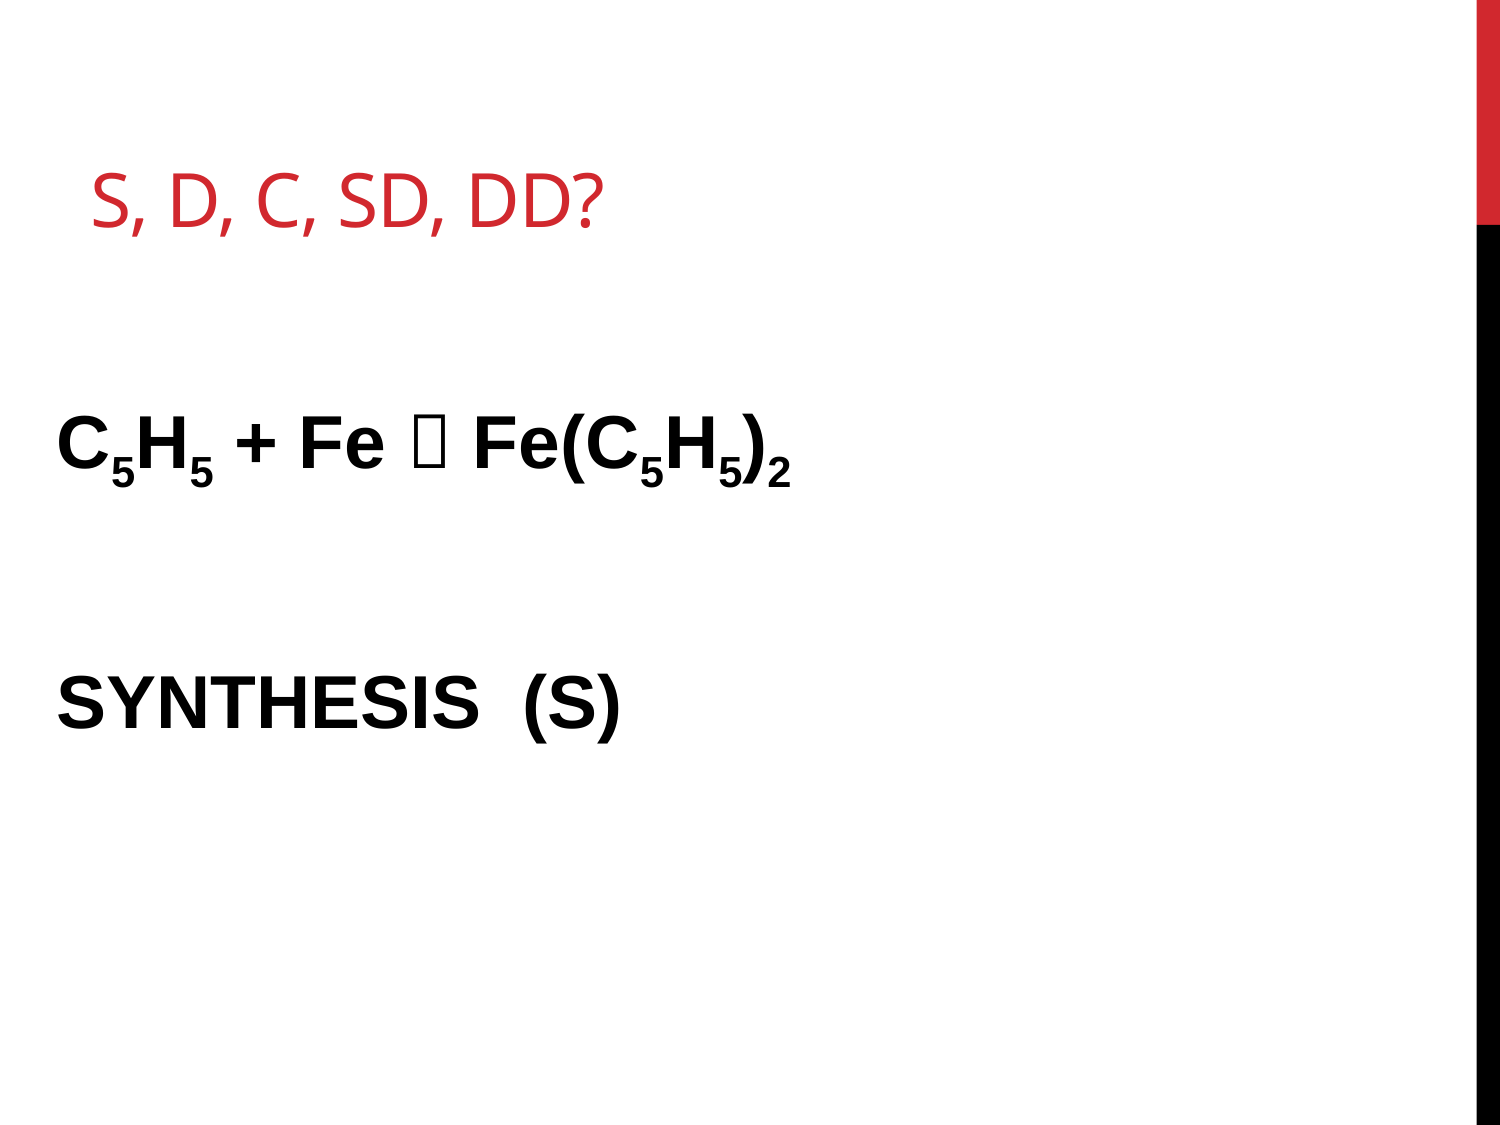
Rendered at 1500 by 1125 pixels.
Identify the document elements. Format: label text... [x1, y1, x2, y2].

list C5H5 + Fe  Fe(C5H5)2 SYNTHESIS (S) [41, 385, 1500, 1125]
title S, D, C, SD, DD? [75, 25, 1025, 250]
